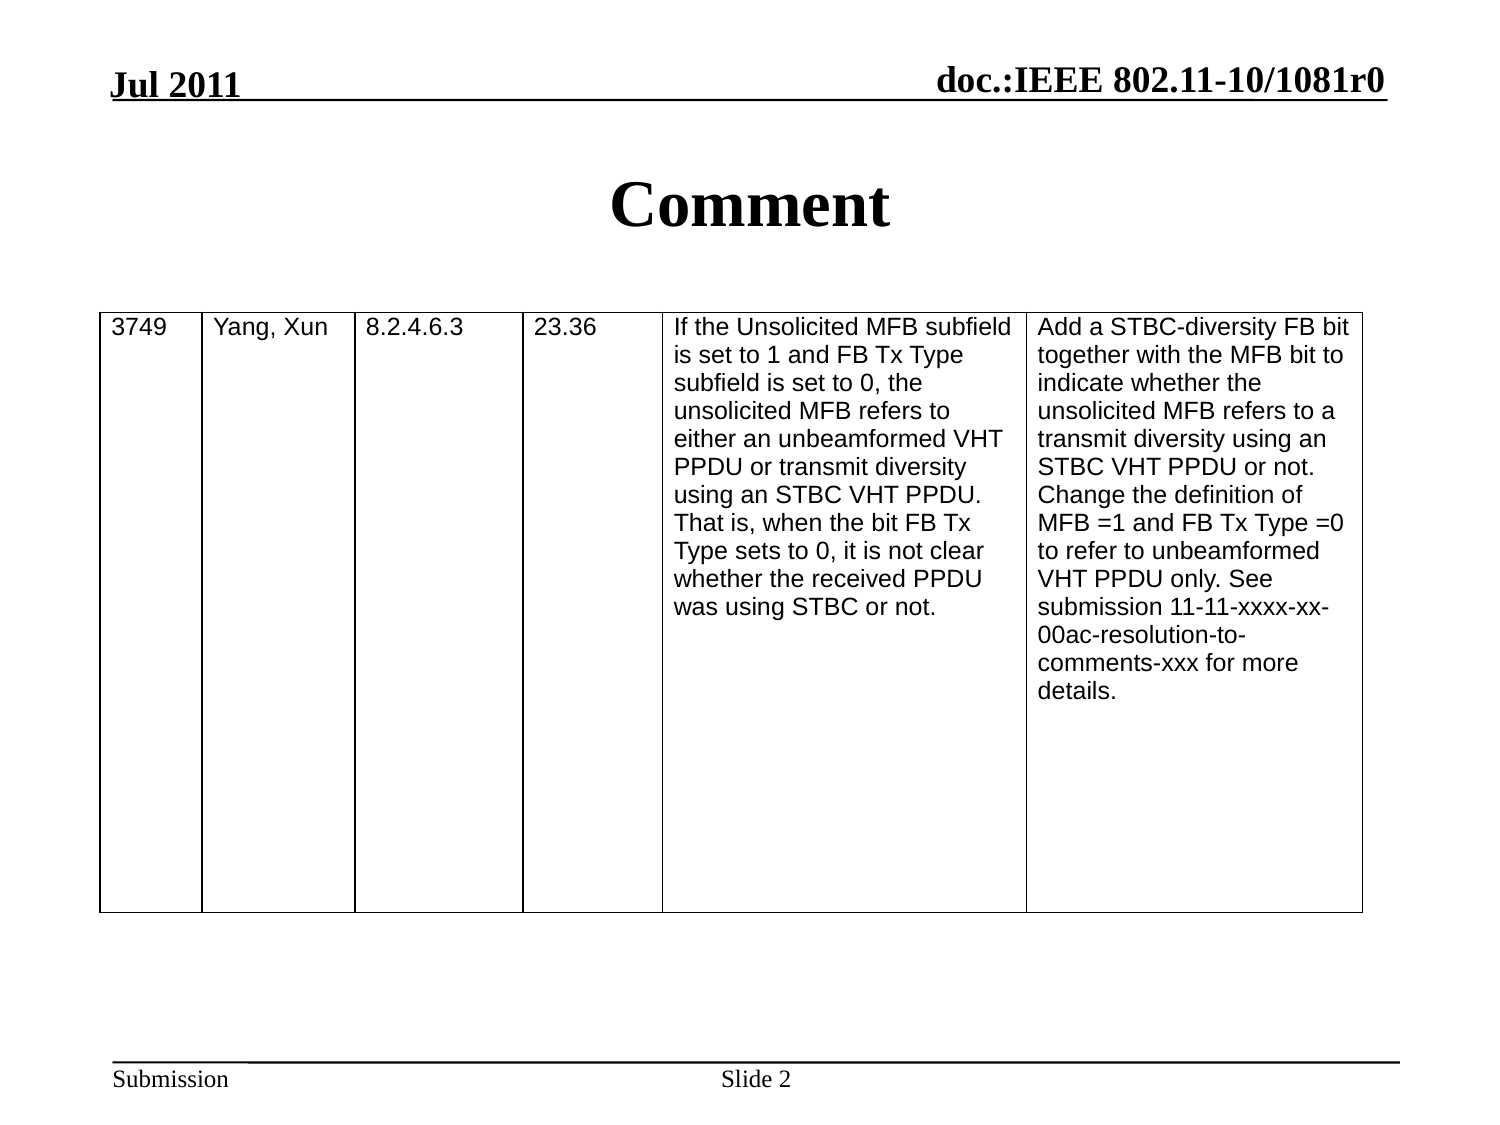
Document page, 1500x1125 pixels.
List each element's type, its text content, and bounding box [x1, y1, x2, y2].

title Comment [112, 112, 1388, 288]
table_header Yang, Xun [203, 313, 354, 912]
slide_number Slide 2 [712, 1061, 800, 1093]
table_header Add a STBC-diversity FB bit together with the MFB bit to indicate whether the unsolicited MFB refers to a transmit diversity using an STBC VHT PPDU or not. Change the definition of MFB =1 and FB Tx Type =0 to refer to unbeamformed VHT PPDU only. See submission 11-11-xxxx-xx-00ac-resolution-to-comments-xxx for more details. [1027, 313, 1362, 912]
table_header 3749 [101, 313, 201, 912]
table_header 23.36 [524, 313, 662, 912]
table_header 8.2.4.6.3 [356, 313, 522, 912]
table_header If the Unsolicited MFB subfield is set to 1 and FB Tx Type subfield is set to 0, the unsolicited MFB refers to either an unbeamformed VHT PPDU or transmit diversity using an STBC VHT PPDU. That is, when the bit FB Tx Type sets to 0, it is not clear whether the received PPDU was using STBC or not. [663, 313, 1026, 912]
